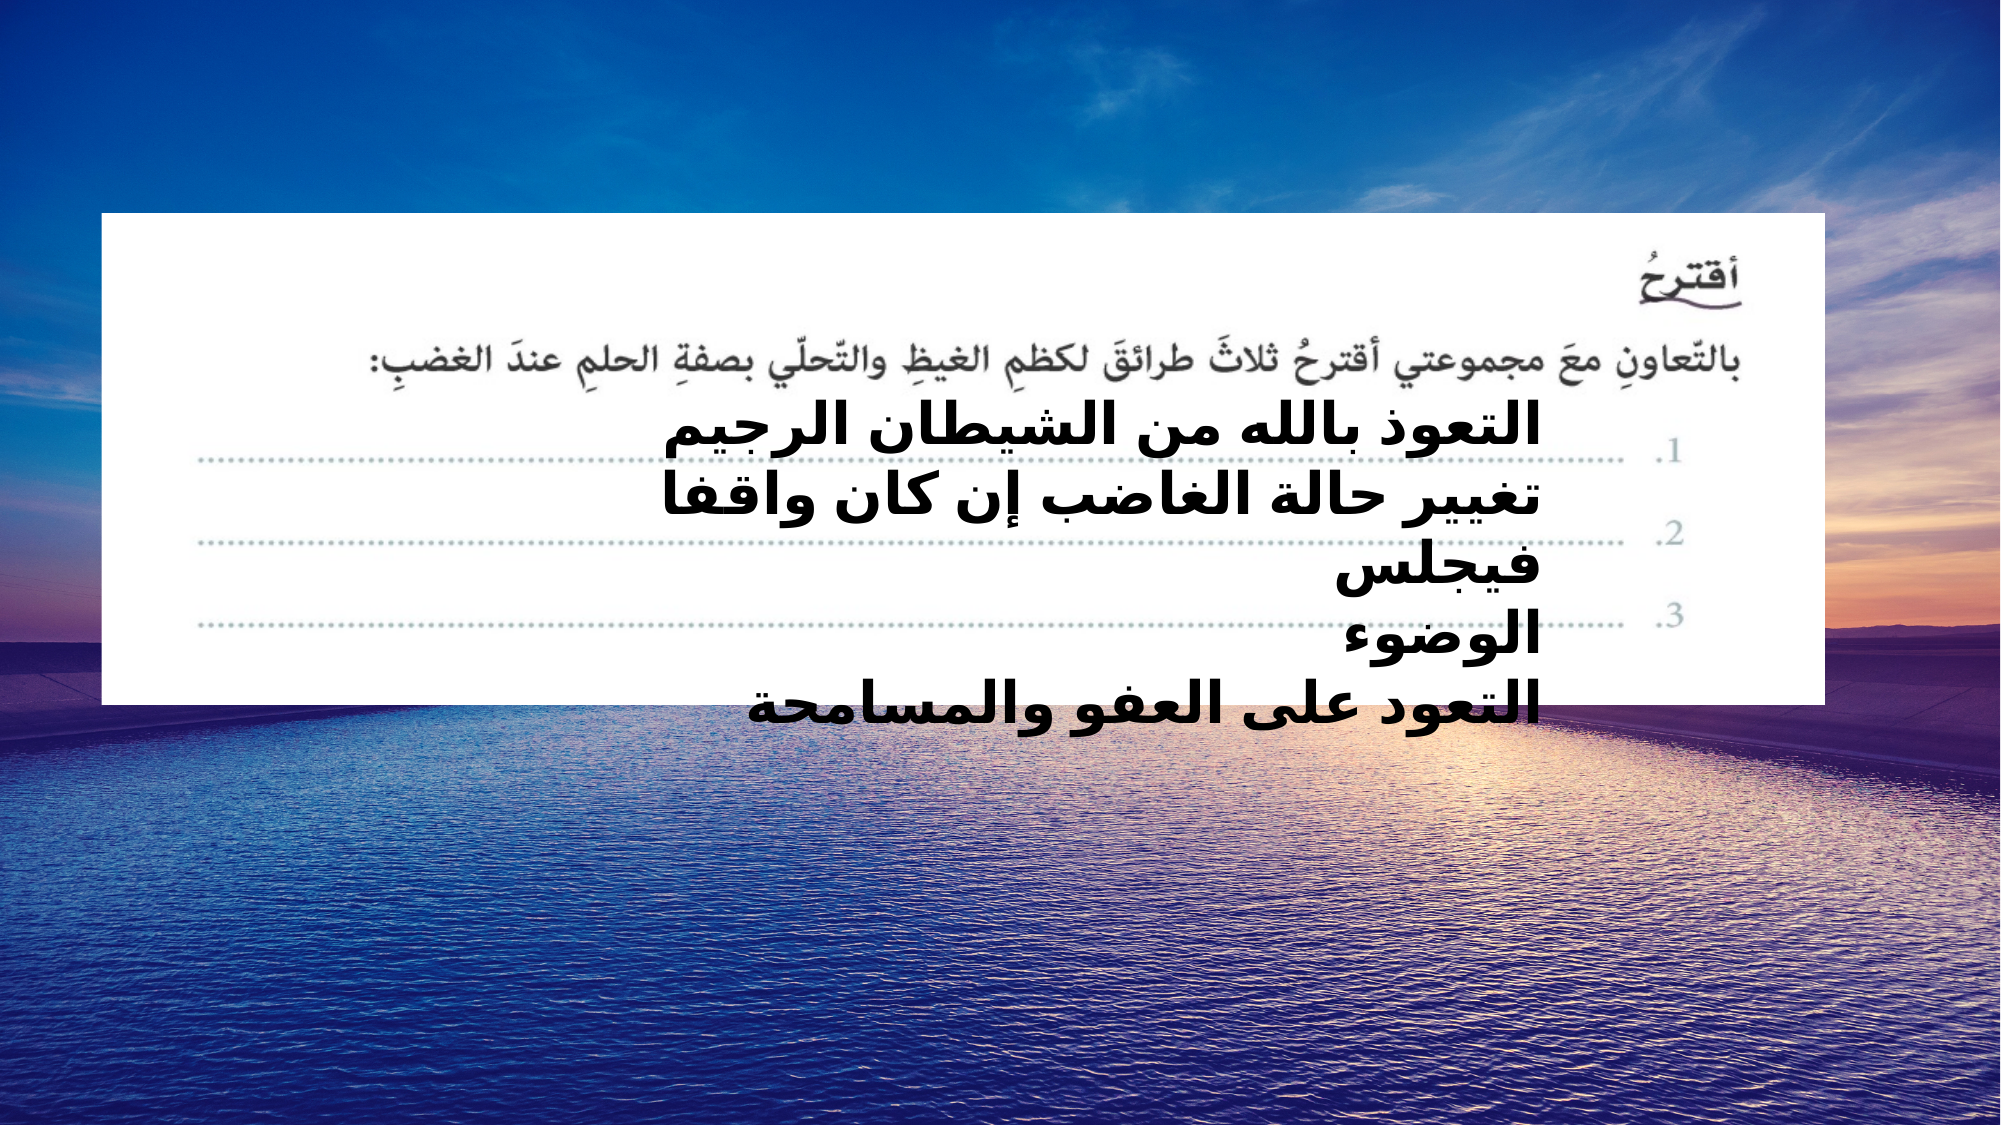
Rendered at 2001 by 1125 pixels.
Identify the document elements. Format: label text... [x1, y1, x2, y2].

picture [0, 0, 2001, 1125]
text_box التعوذ بالله من الشيطان الرجيم تغيير حالة الغاضب إن كان واقفا فيجلس الوضوء التعود على العفو والمسامحة [558, 705, 1559, 813]
